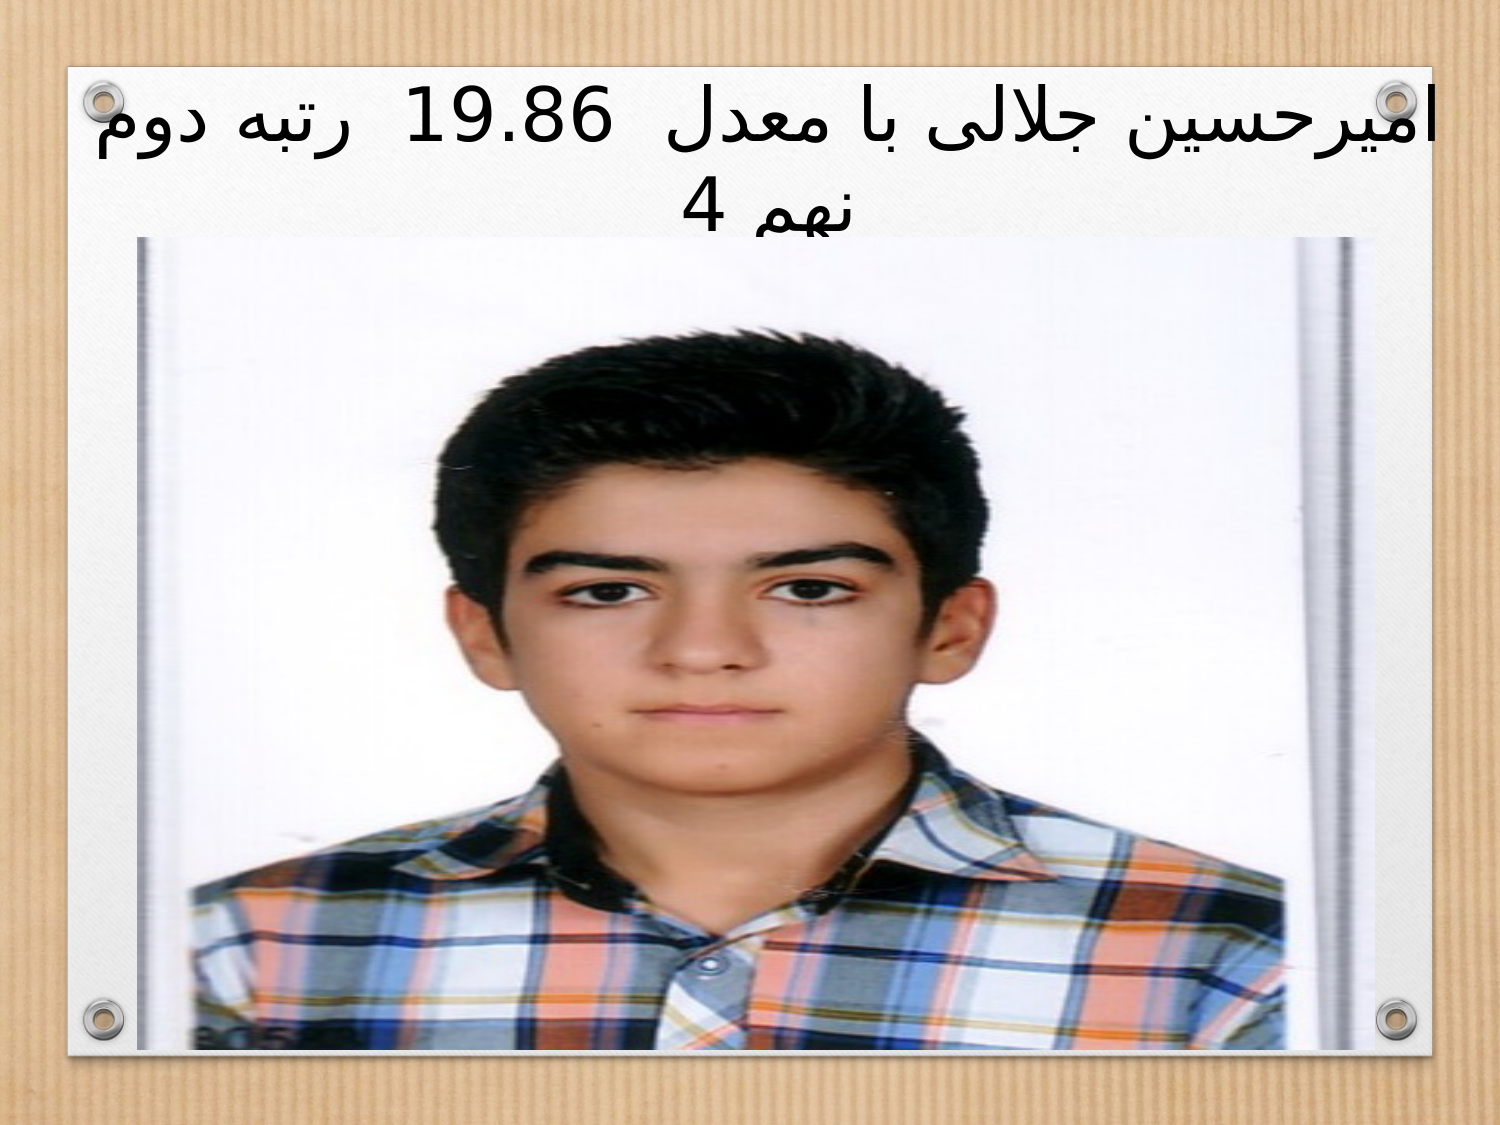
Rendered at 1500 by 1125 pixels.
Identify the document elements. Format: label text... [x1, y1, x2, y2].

picture [0, 0, 1500, 1125]
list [137, 237, 1376, 1051]
title امیرحسین جلالی با معدل 19.86 رتبه دوم نهم 4 [75, 50, 1463, 264]
